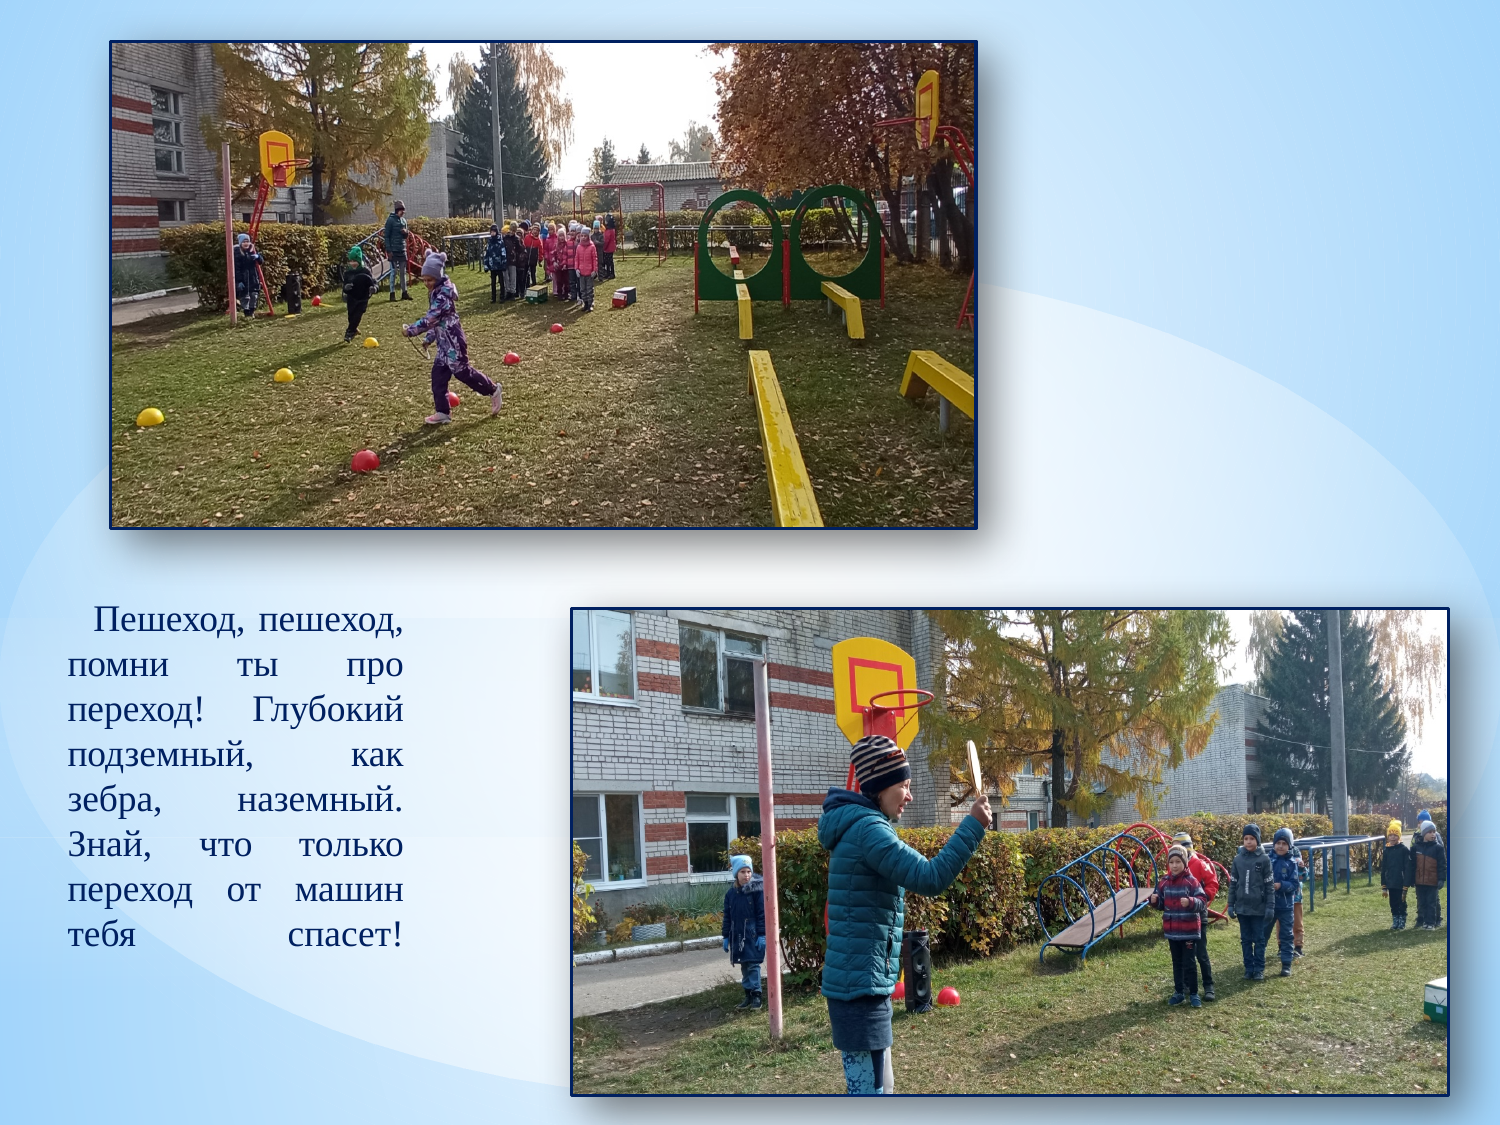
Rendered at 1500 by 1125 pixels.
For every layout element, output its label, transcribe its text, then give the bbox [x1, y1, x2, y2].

title Пешеход, пешеход, помни ты про переход! Глубокий подземный, как зебра, наземный. Знай, что только переход от машин тебя спасет! [0, 586, 420, 1106]
picture [572, 609, 1448, 1095]
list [111, 42, 975, 527]
